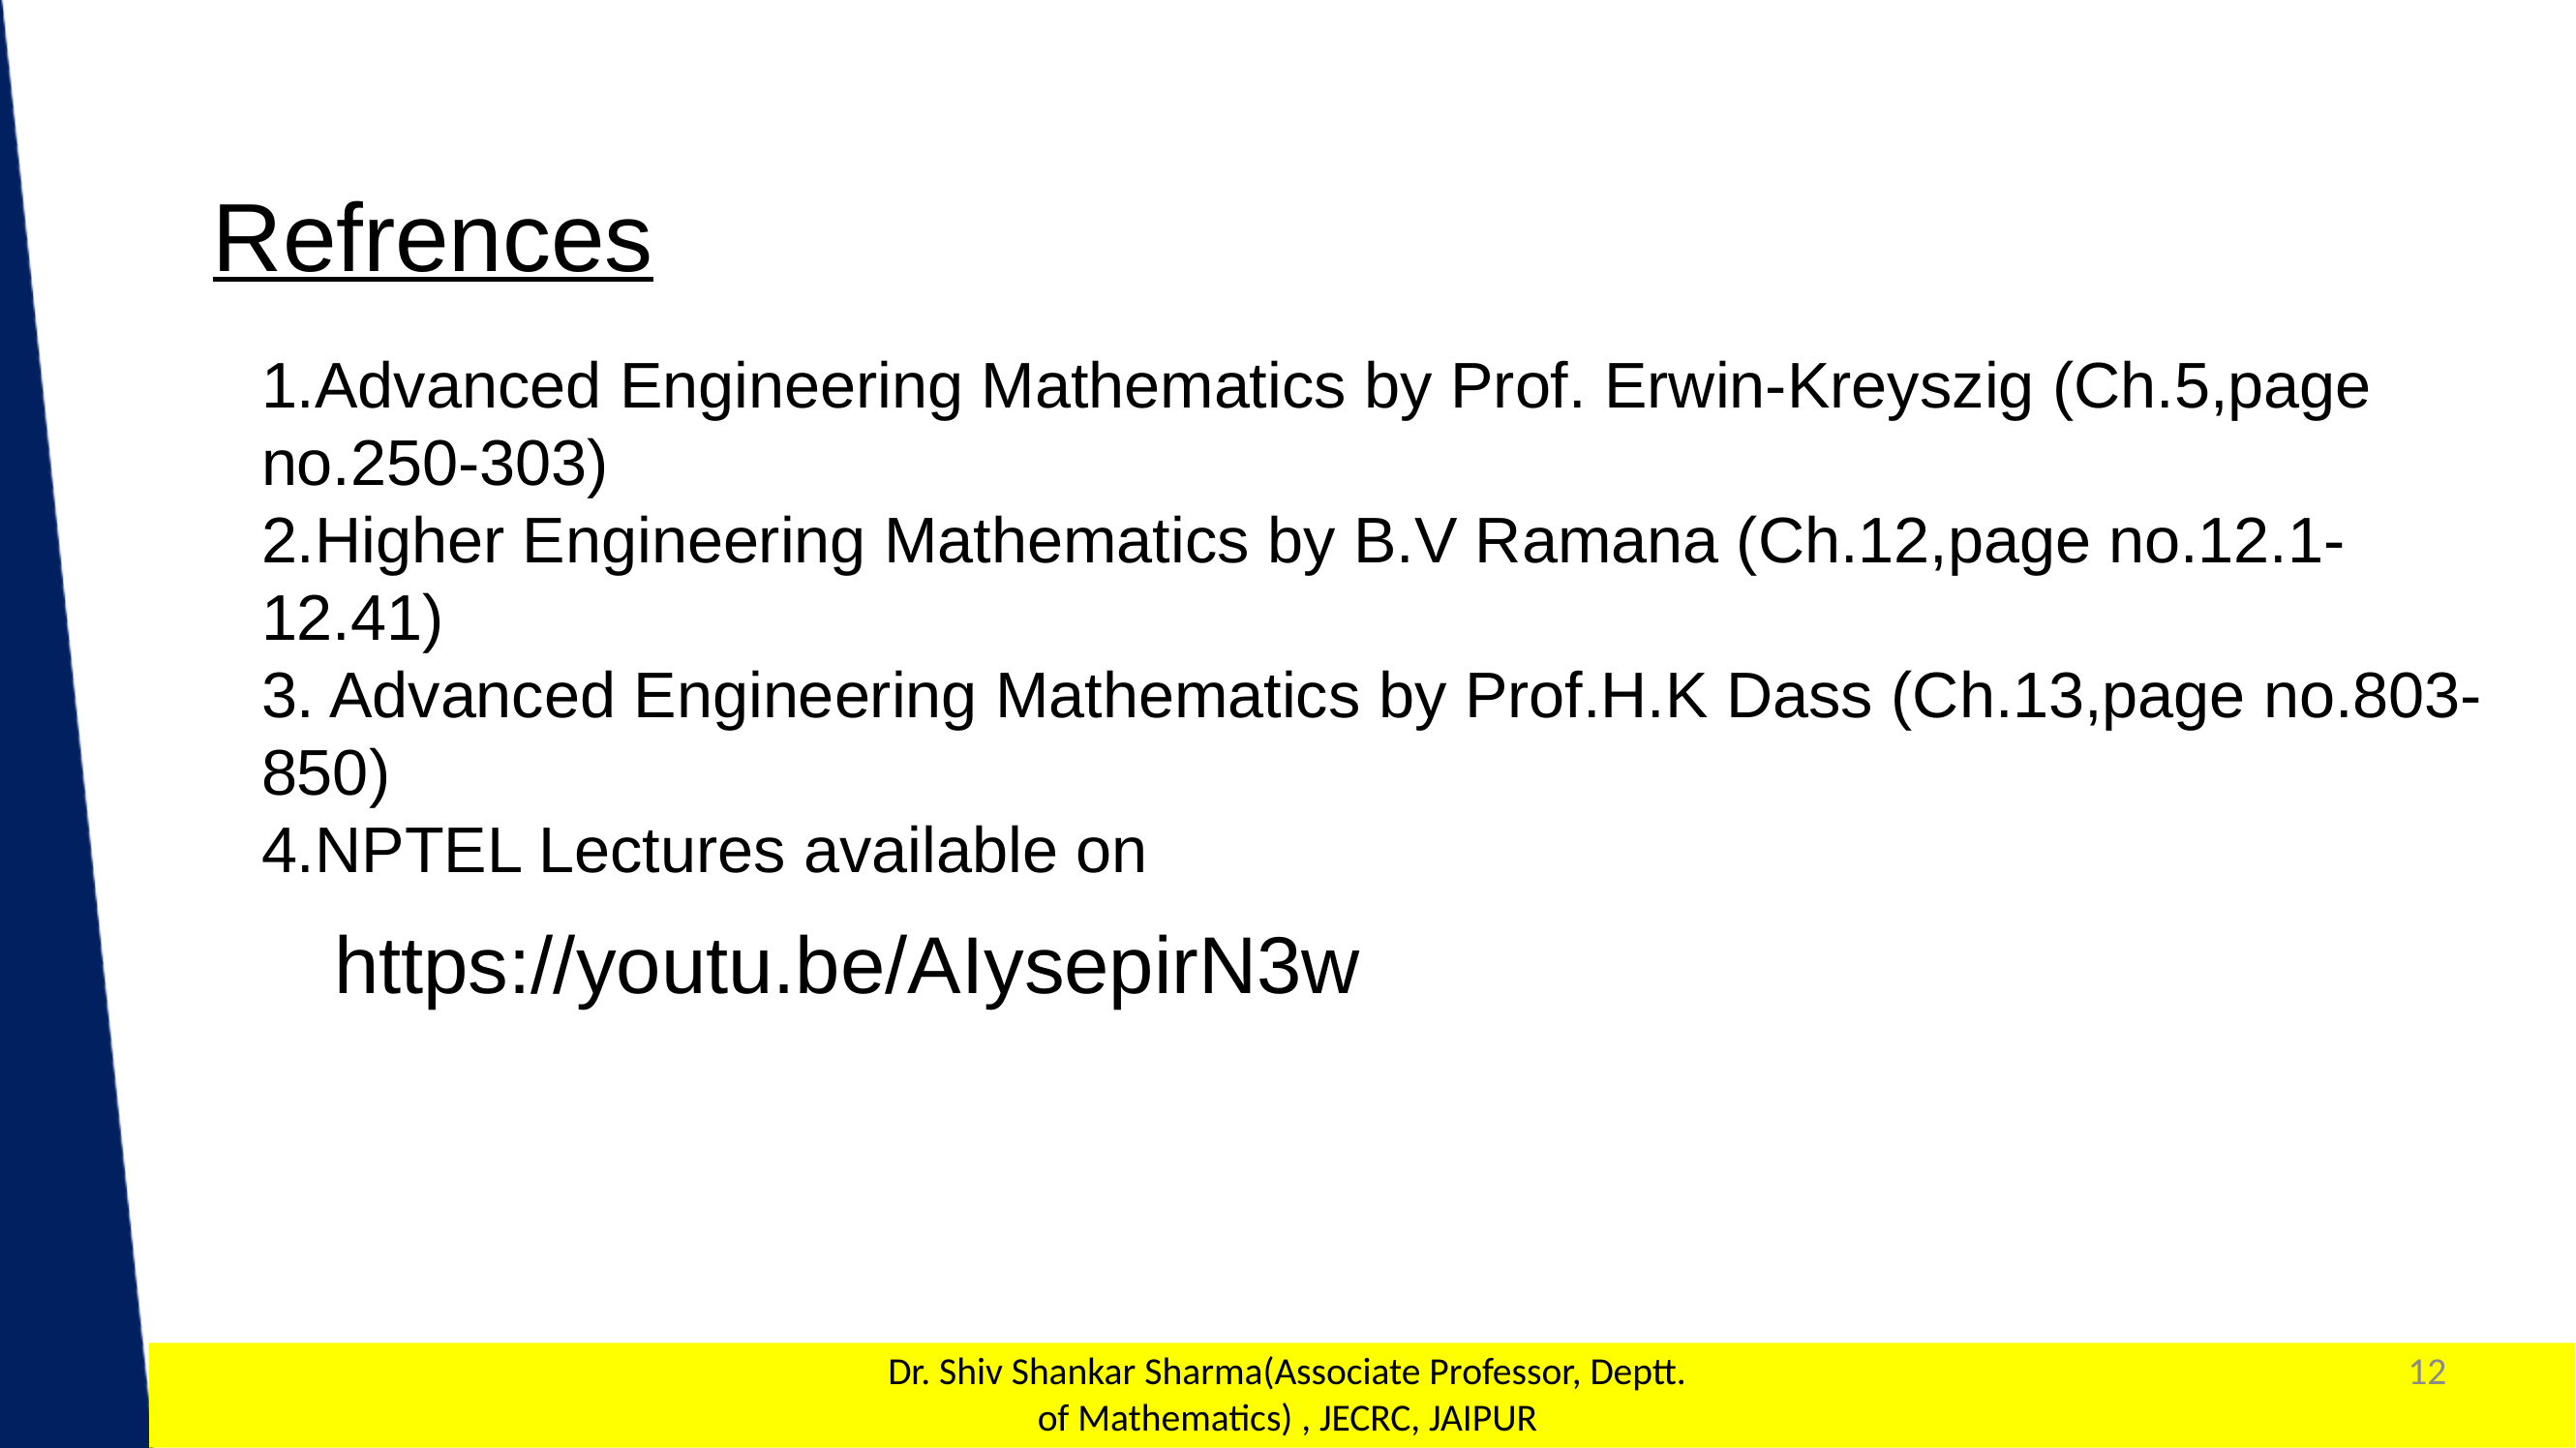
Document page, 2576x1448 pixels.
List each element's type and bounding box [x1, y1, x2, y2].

text_box [0, 0, 2576, 1448]
